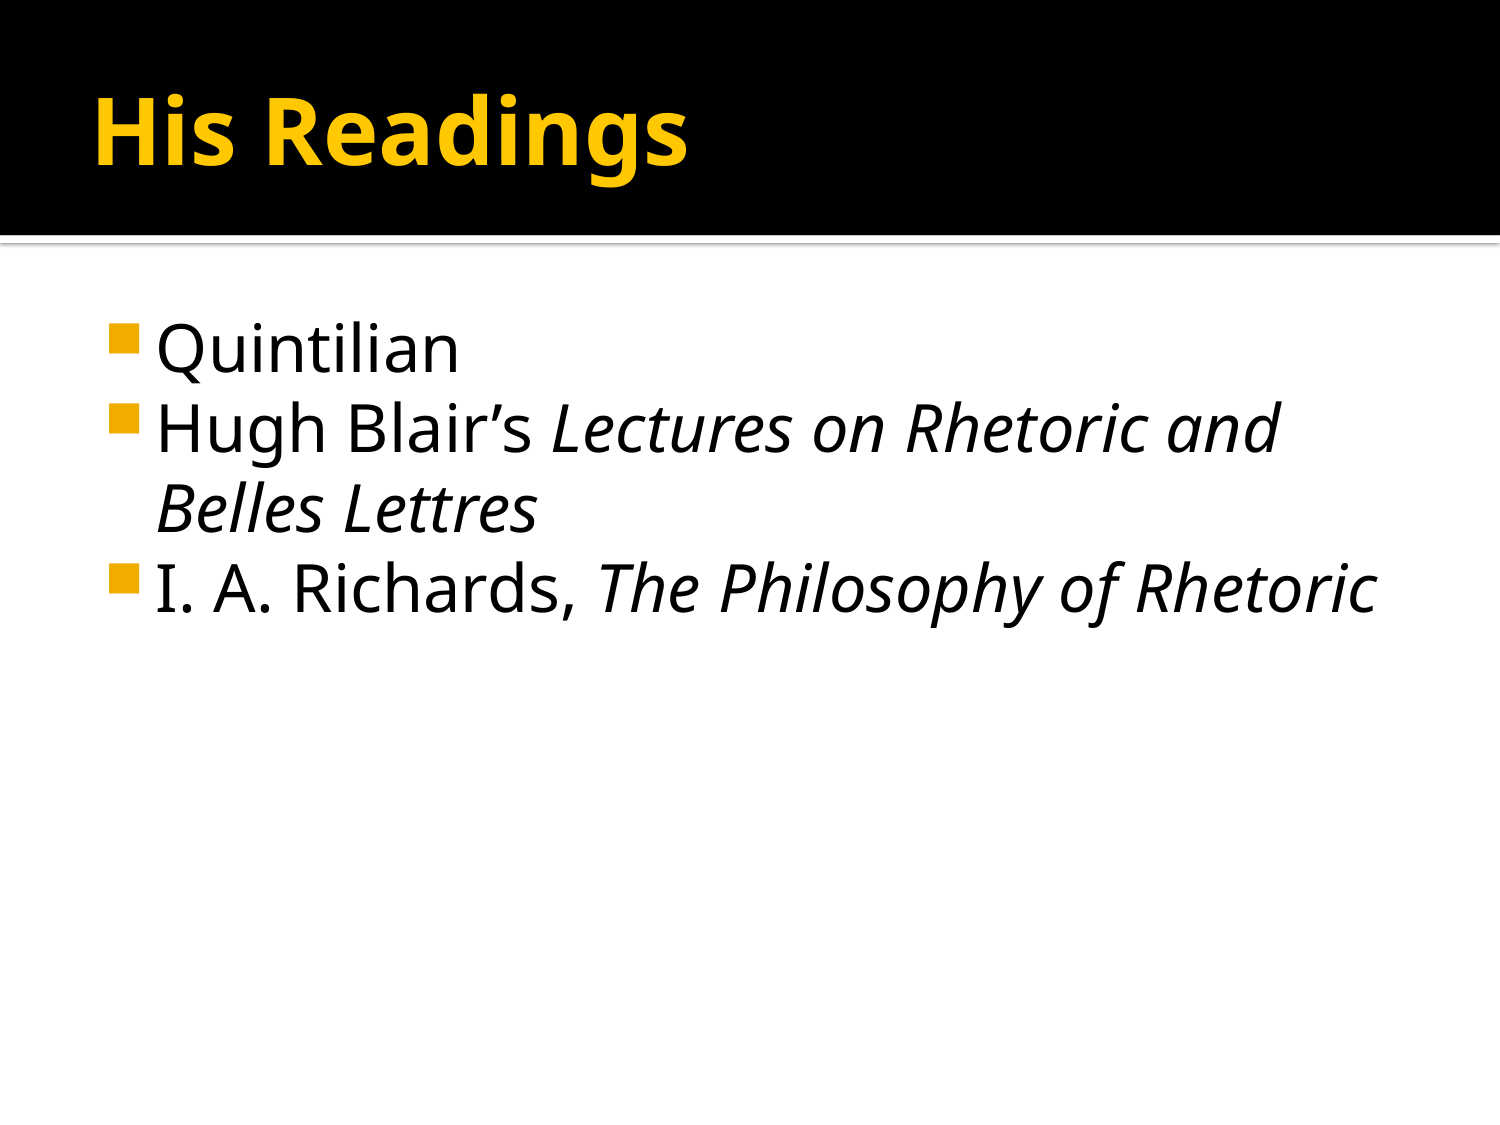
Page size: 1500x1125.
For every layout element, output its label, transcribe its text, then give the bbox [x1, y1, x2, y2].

title His Readings [75, 24, 1425, 231]
list Quintilian Hugh Blair’s Lectures on Rhetoric and Belles Lettres I. A. Richards, The Philosophy of Rhetoric [74, 290, 1426, 1051]
